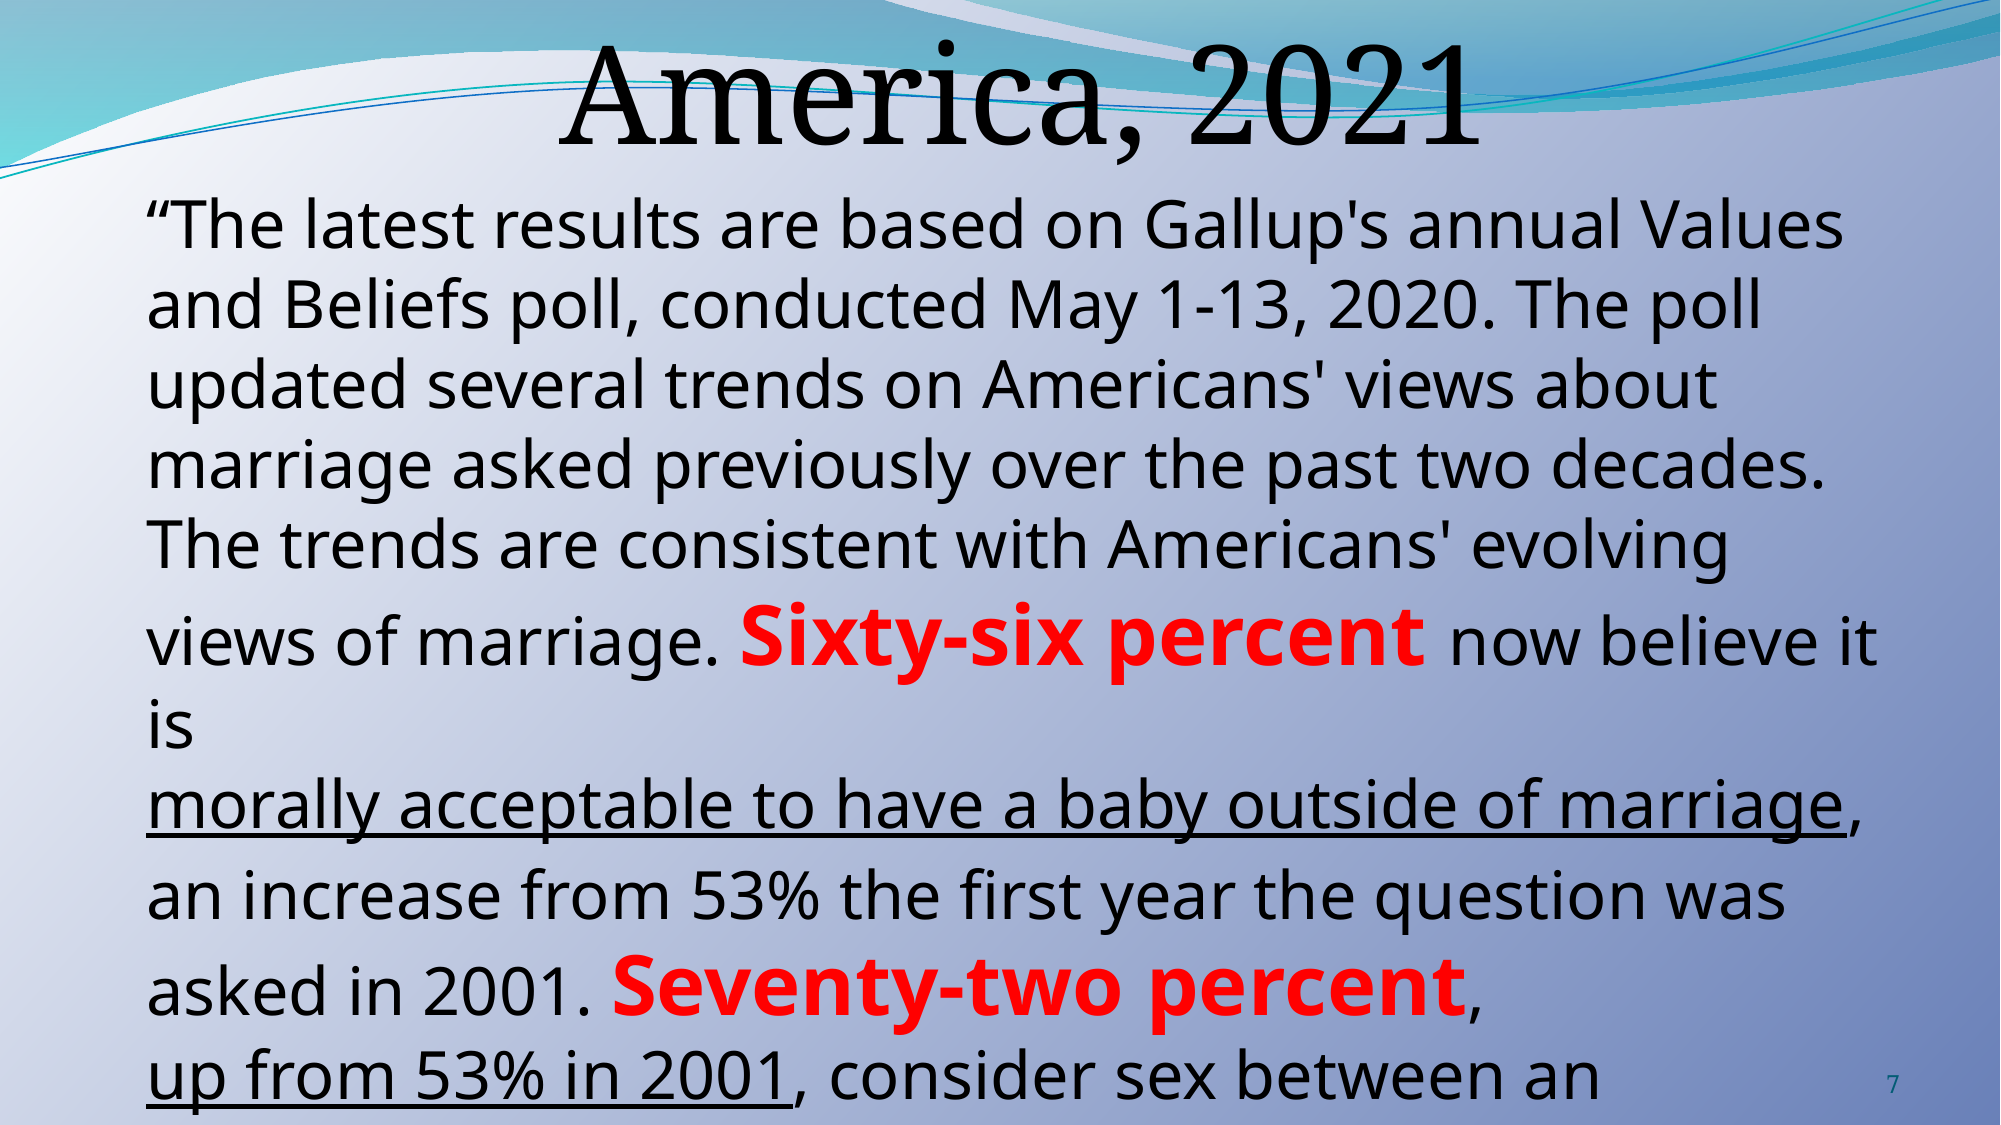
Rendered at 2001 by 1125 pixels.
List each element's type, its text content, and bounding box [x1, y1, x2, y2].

text_box America, 2021 [399, 0, 1650, 174]
text_box “The latest results are based on Gallup's annual Values and Beliefs poll, conducted May 1-13, 2020. The poll updated several trends on Americans' views about marriage asked previously over the past two decades. The trends are consistent with Americans' evolving views of marriage. Sixty-six percent now believe it is morally acceptable to have a baby outside of marriage, an increase from 53% the first year the question was asked in 2001. Seventy-two percent, up from 53% in 2001, consider sex between an unmarried man and woman morally acceptable.” (https://news.gallup.com/poll/316223/fewer-say-important-parents-married.aspx) [131, 174, 1919, 1125]
